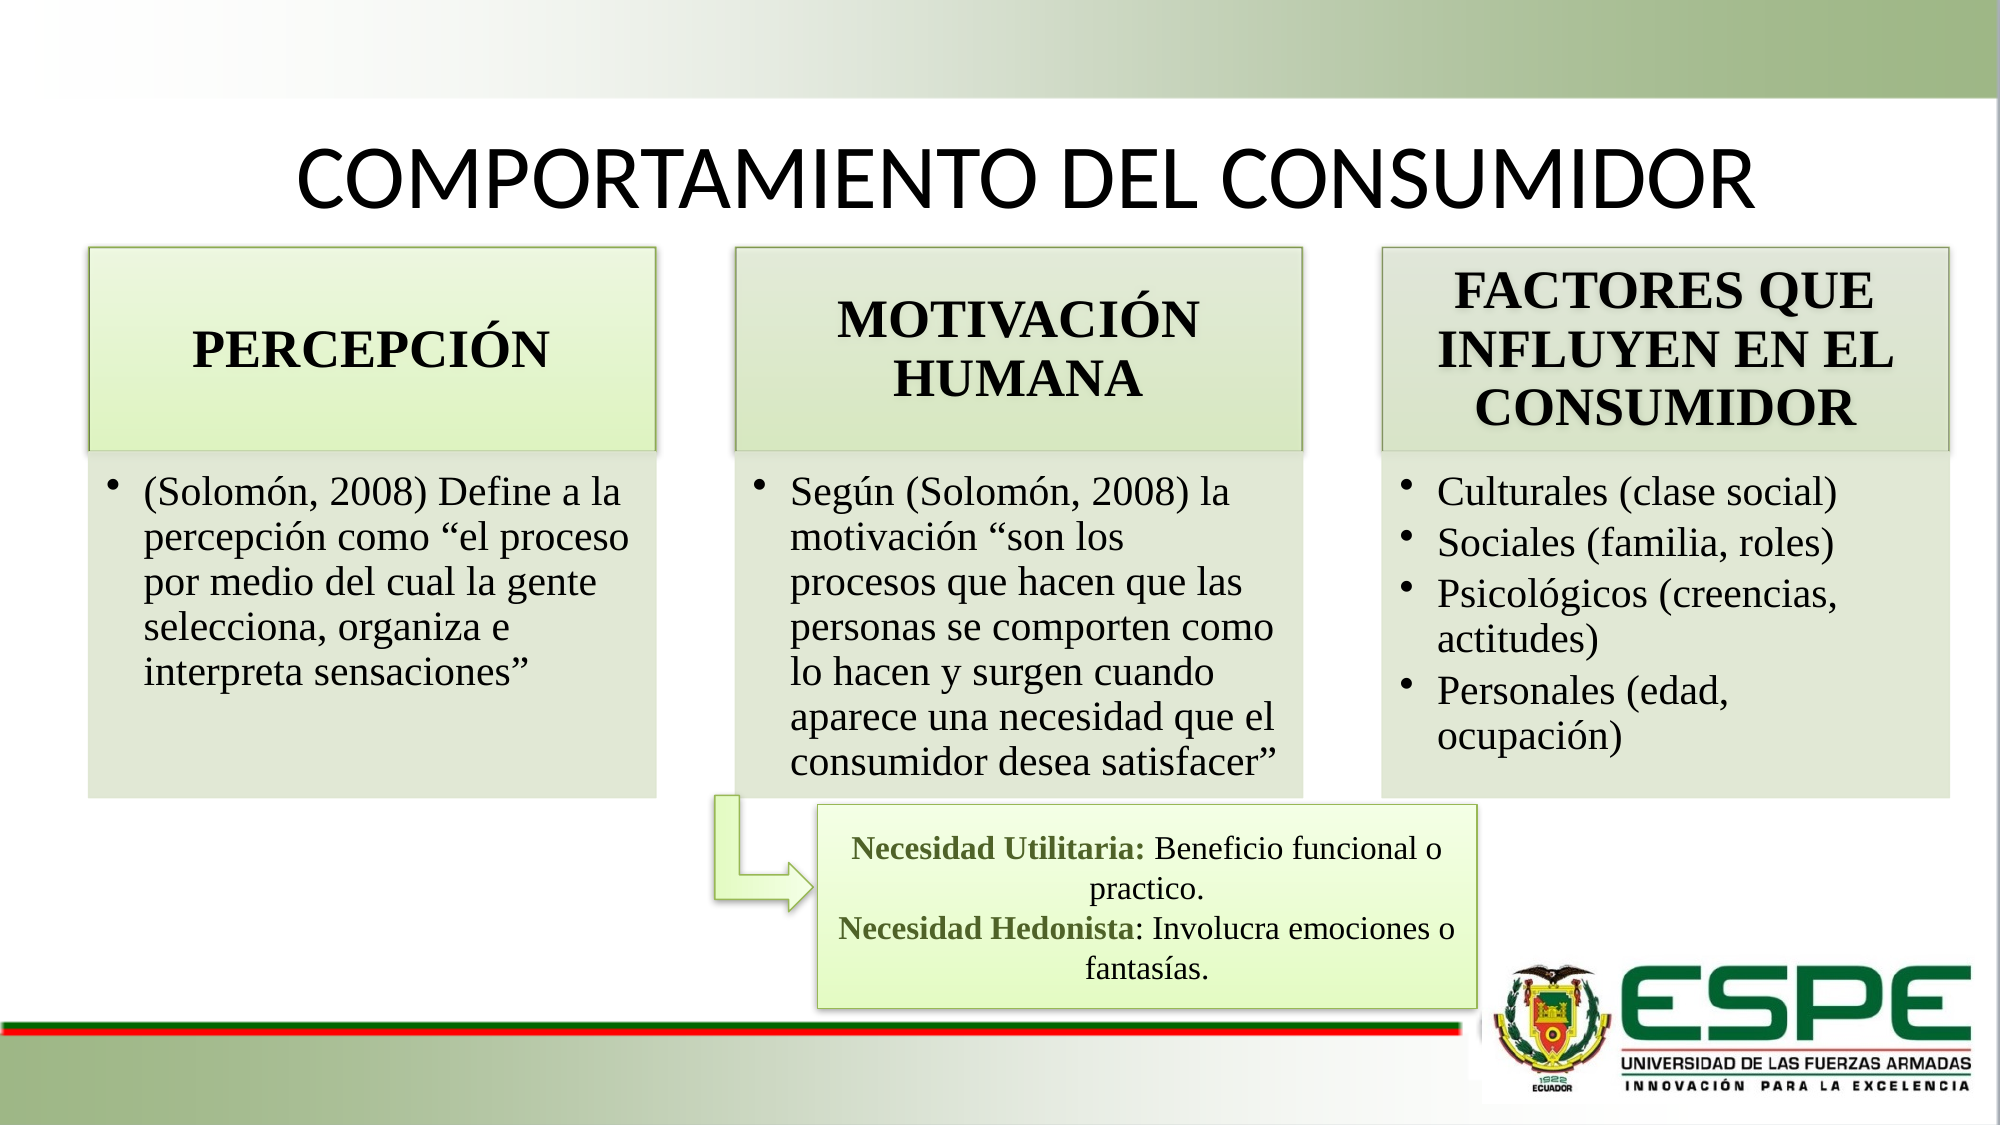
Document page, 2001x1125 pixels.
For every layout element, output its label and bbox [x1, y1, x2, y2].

picture [0, 0, 2000, 1125]
text_box [87, 242, 1951, 802]
